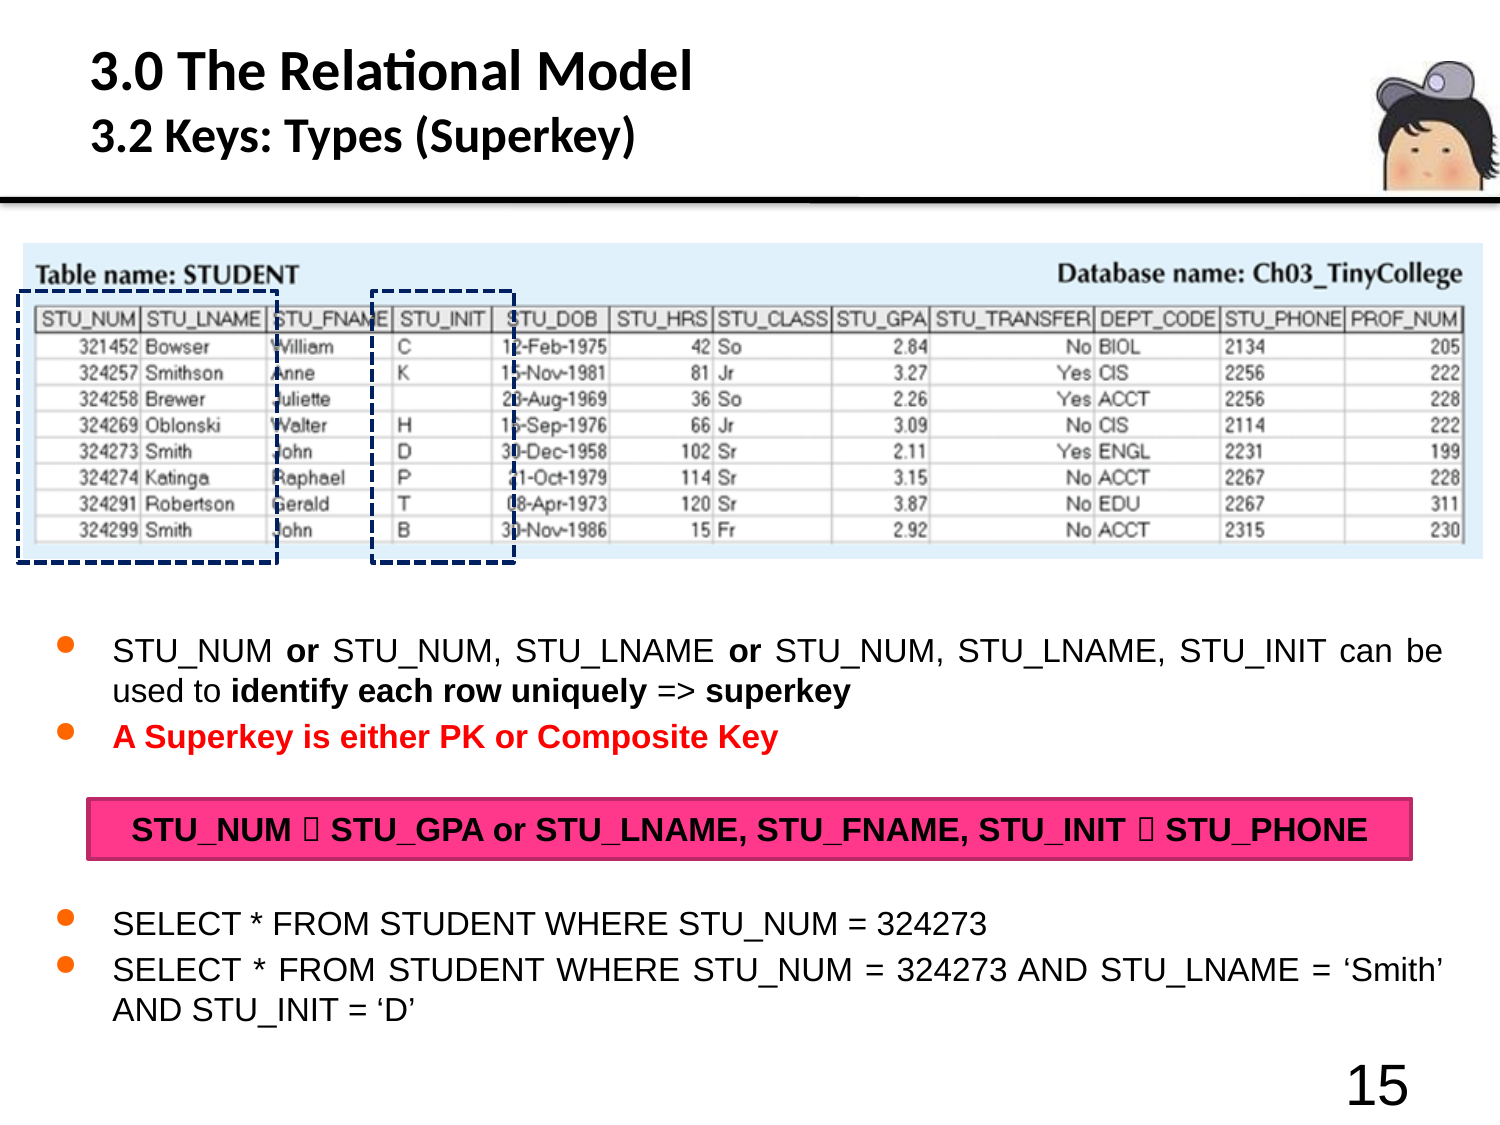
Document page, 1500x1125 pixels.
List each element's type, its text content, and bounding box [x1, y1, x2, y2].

slide_number 15 [1100, 1083, 1425, 1100]
picture [1300, 61, 1500, 197]
title 3.0 The Relational Model 3.2 Keys: Types (Superkey) [75, 24, 1425, 188]
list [23, 243, 1483, 559]
text_box STU_NUM or STU_NUM, STU_LNAME or STU_NUM, STU_LNAME, STU_INIT can be used to identify each row uniquely => superkey A Superkey is either PK or Composite Key STU_NUM  STU_GPA or STU_LNAME, STU_FNAME, STU_INIT  STU_PHONE SELECT * FROM STUDENT WHERE STU_NUM = 324273 SELECT * FROM STUDENT WHERE STU_NUM = 324273 AND STU_LNAME = ‘Smith’ AND STU_INIT = ‘D’ [41, 621, 1459, 1083]
text_box [16, 290, 20, 565]
